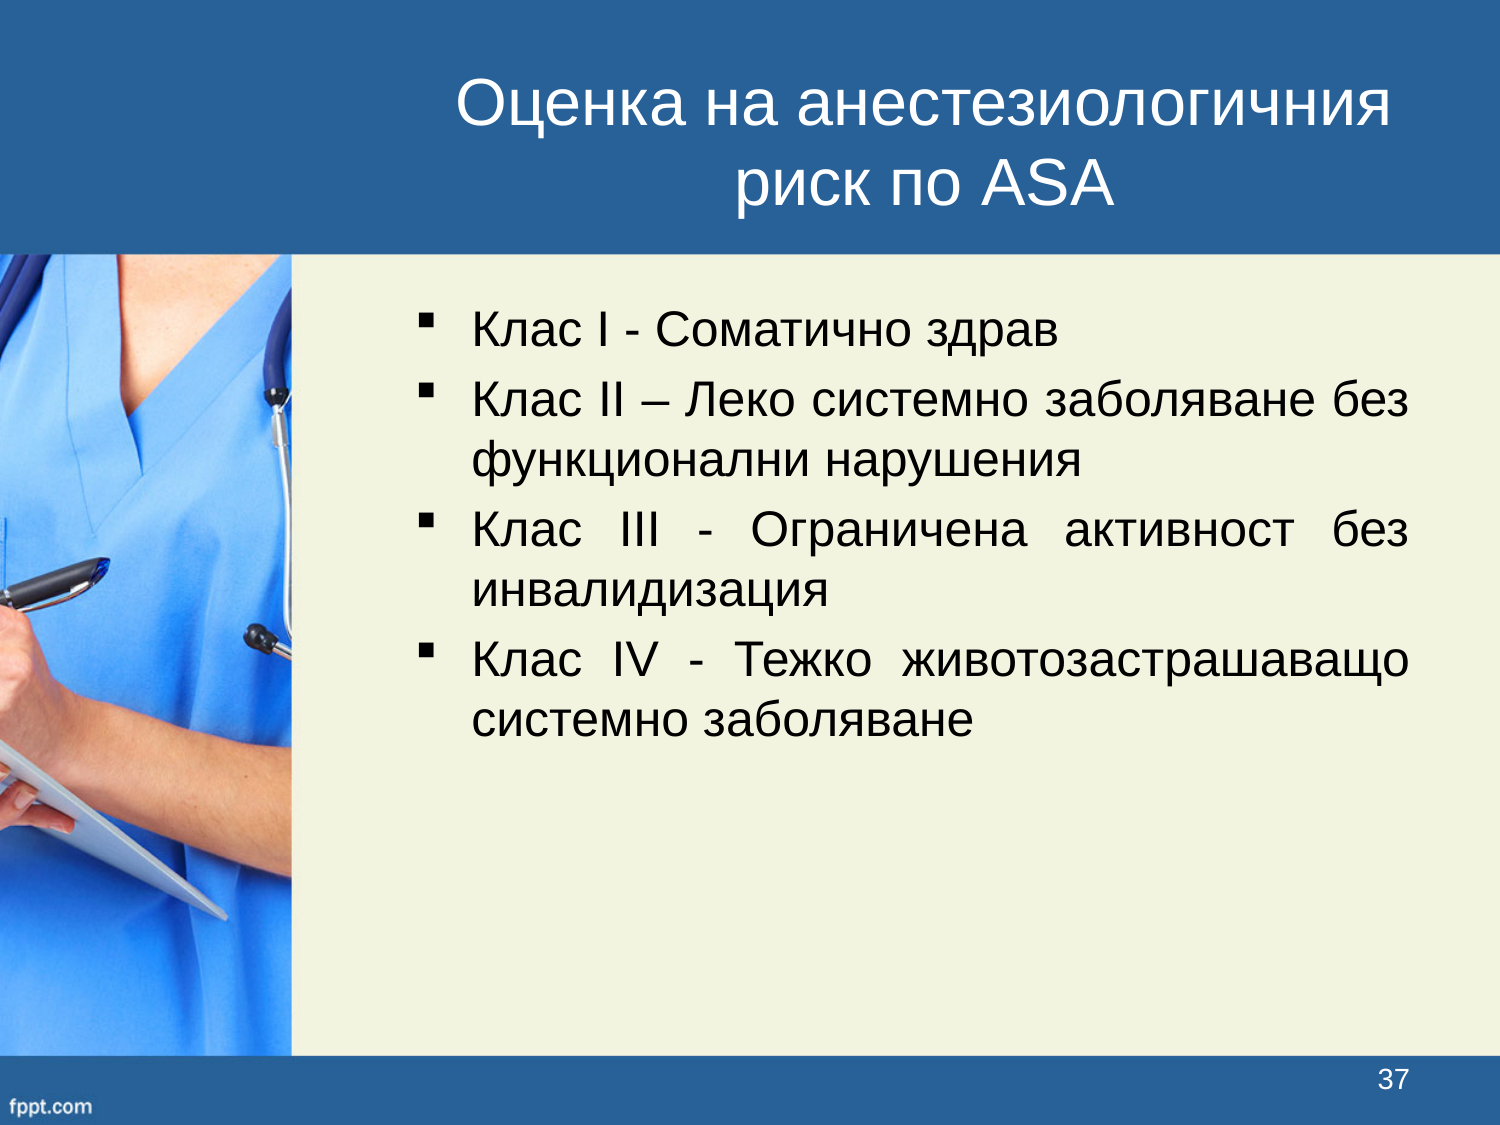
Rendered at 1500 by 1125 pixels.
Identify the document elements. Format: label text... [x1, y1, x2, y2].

list Клас I - Соматично здрав Клас II – Леко системно заболяване без функционални нарушения Клас III - Ограничена активност без инвалидизация Клас IV - Тежко животозастрашаващо системно заболяване [399, 288, 1425, 1032]
title Оценка на анестезиологичния риск по ASA [425, 45, 1425, 233]
picture [0, 0, 1500, 1125]
text_box 37 [1074, 1032, 1425, 1103]
